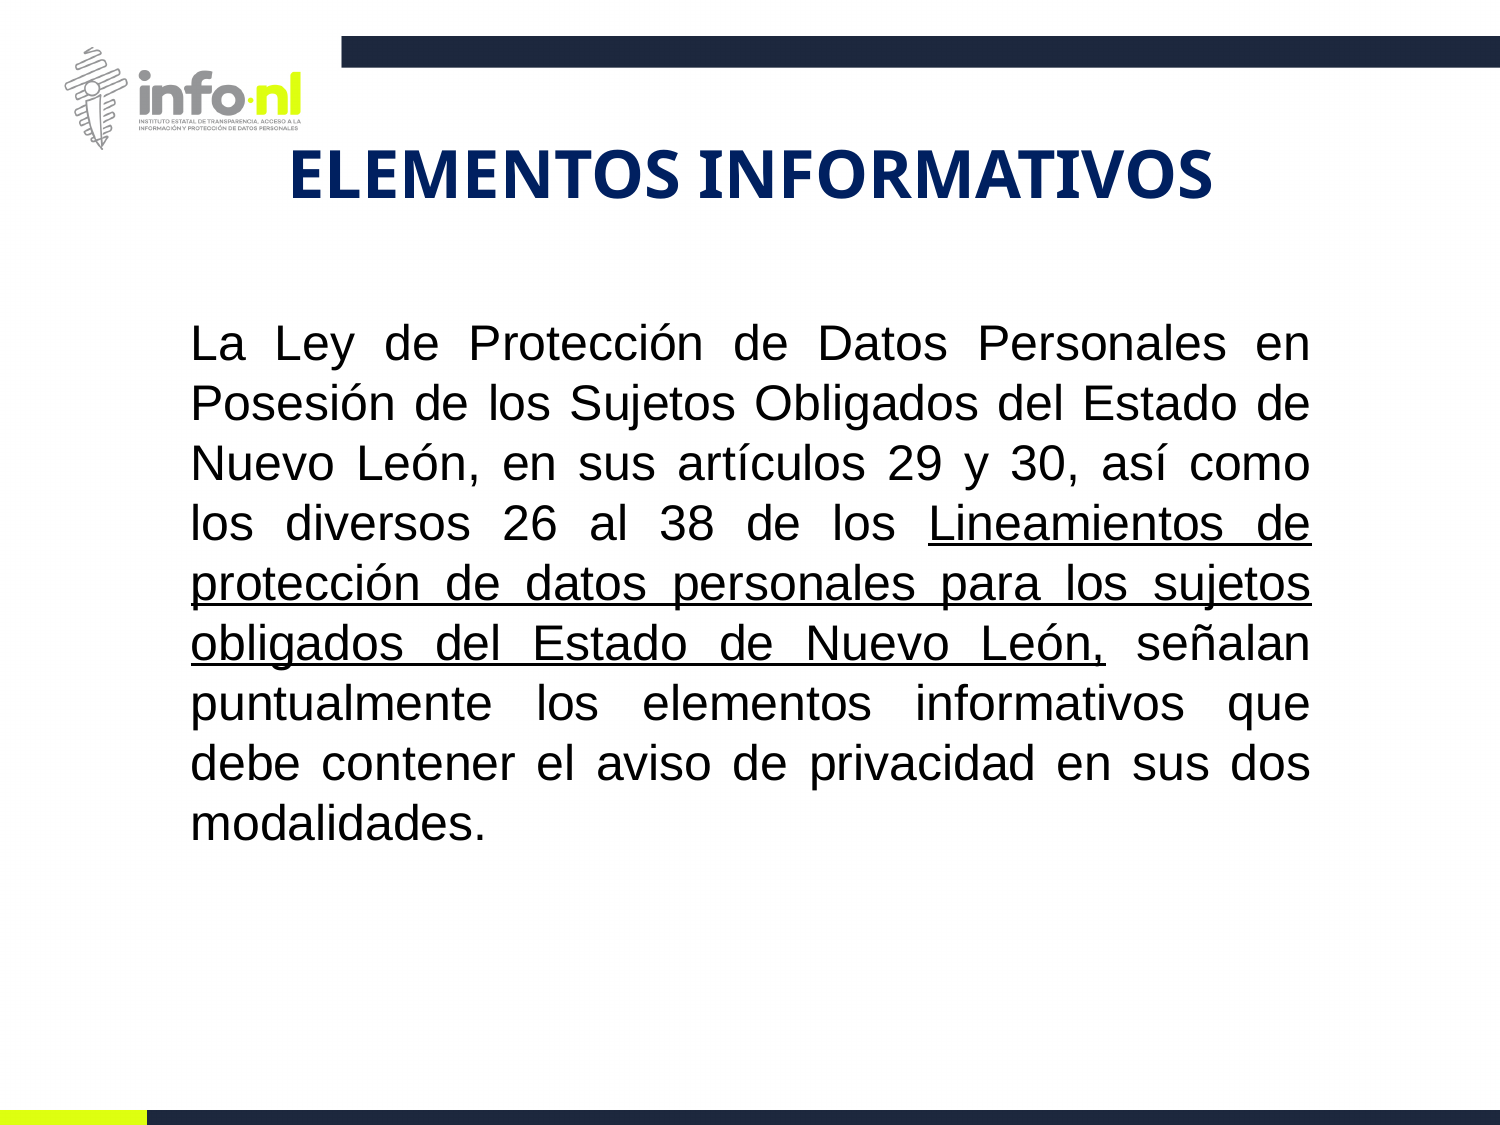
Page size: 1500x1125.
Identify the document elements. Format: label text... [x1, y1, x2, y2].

list La Ley de Protección de Datos Personales en Posesión de los Sujetos Obligados del Estado de Nuevo León, en sus artículos 29 y 30, así como los diversos 26 al 38 de los Lineamientos de protección de datos personales para los sujetos obligados del Estado de Nuevo León, señalan puntualmente los elementos informativos que debe contener el aviso de privacidad en sus dos modalidades. [175, 302, 1327, 1046]
title ELEMENTOS INFORMATIVOS [76, 78, 1427, 266]
picture [0, 0, 1500, 1125]
